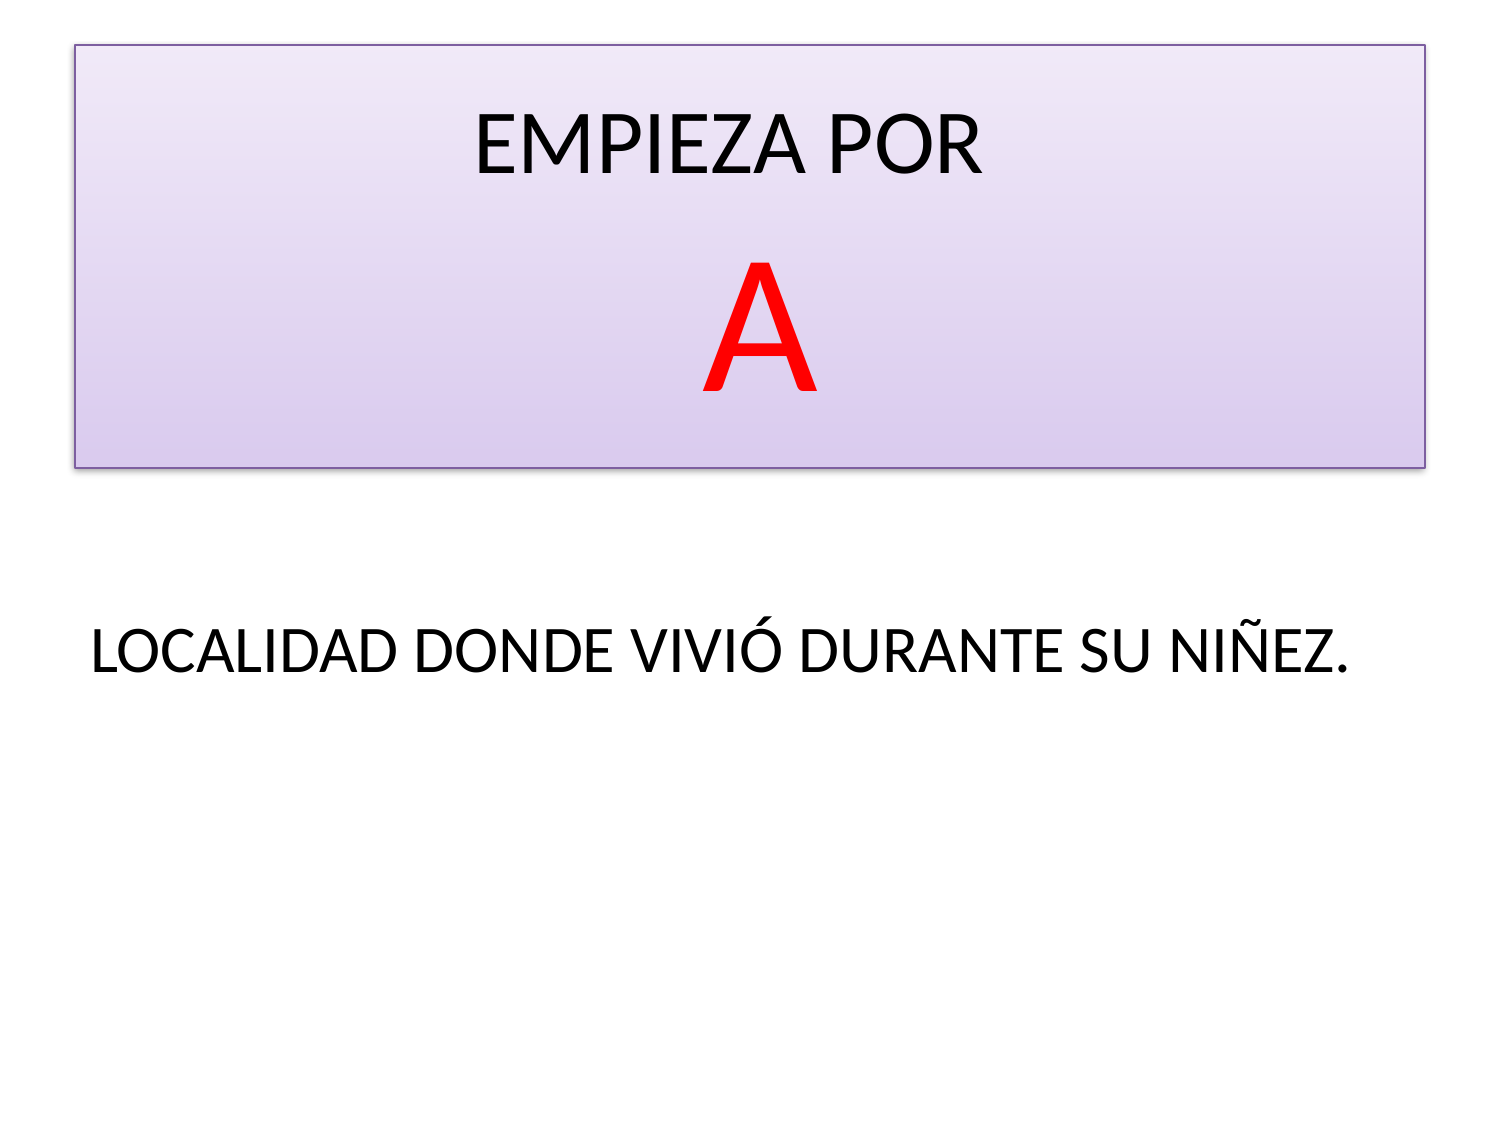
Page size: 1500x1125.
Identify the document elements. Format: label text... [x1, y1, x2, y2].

title EMPIEZA POR A [74, 44, 1426, 469]
list LOCALIDAD DONDE VIVIÓ DURANTE SU NIÑEZ. [75, 597, 1425, 799]
